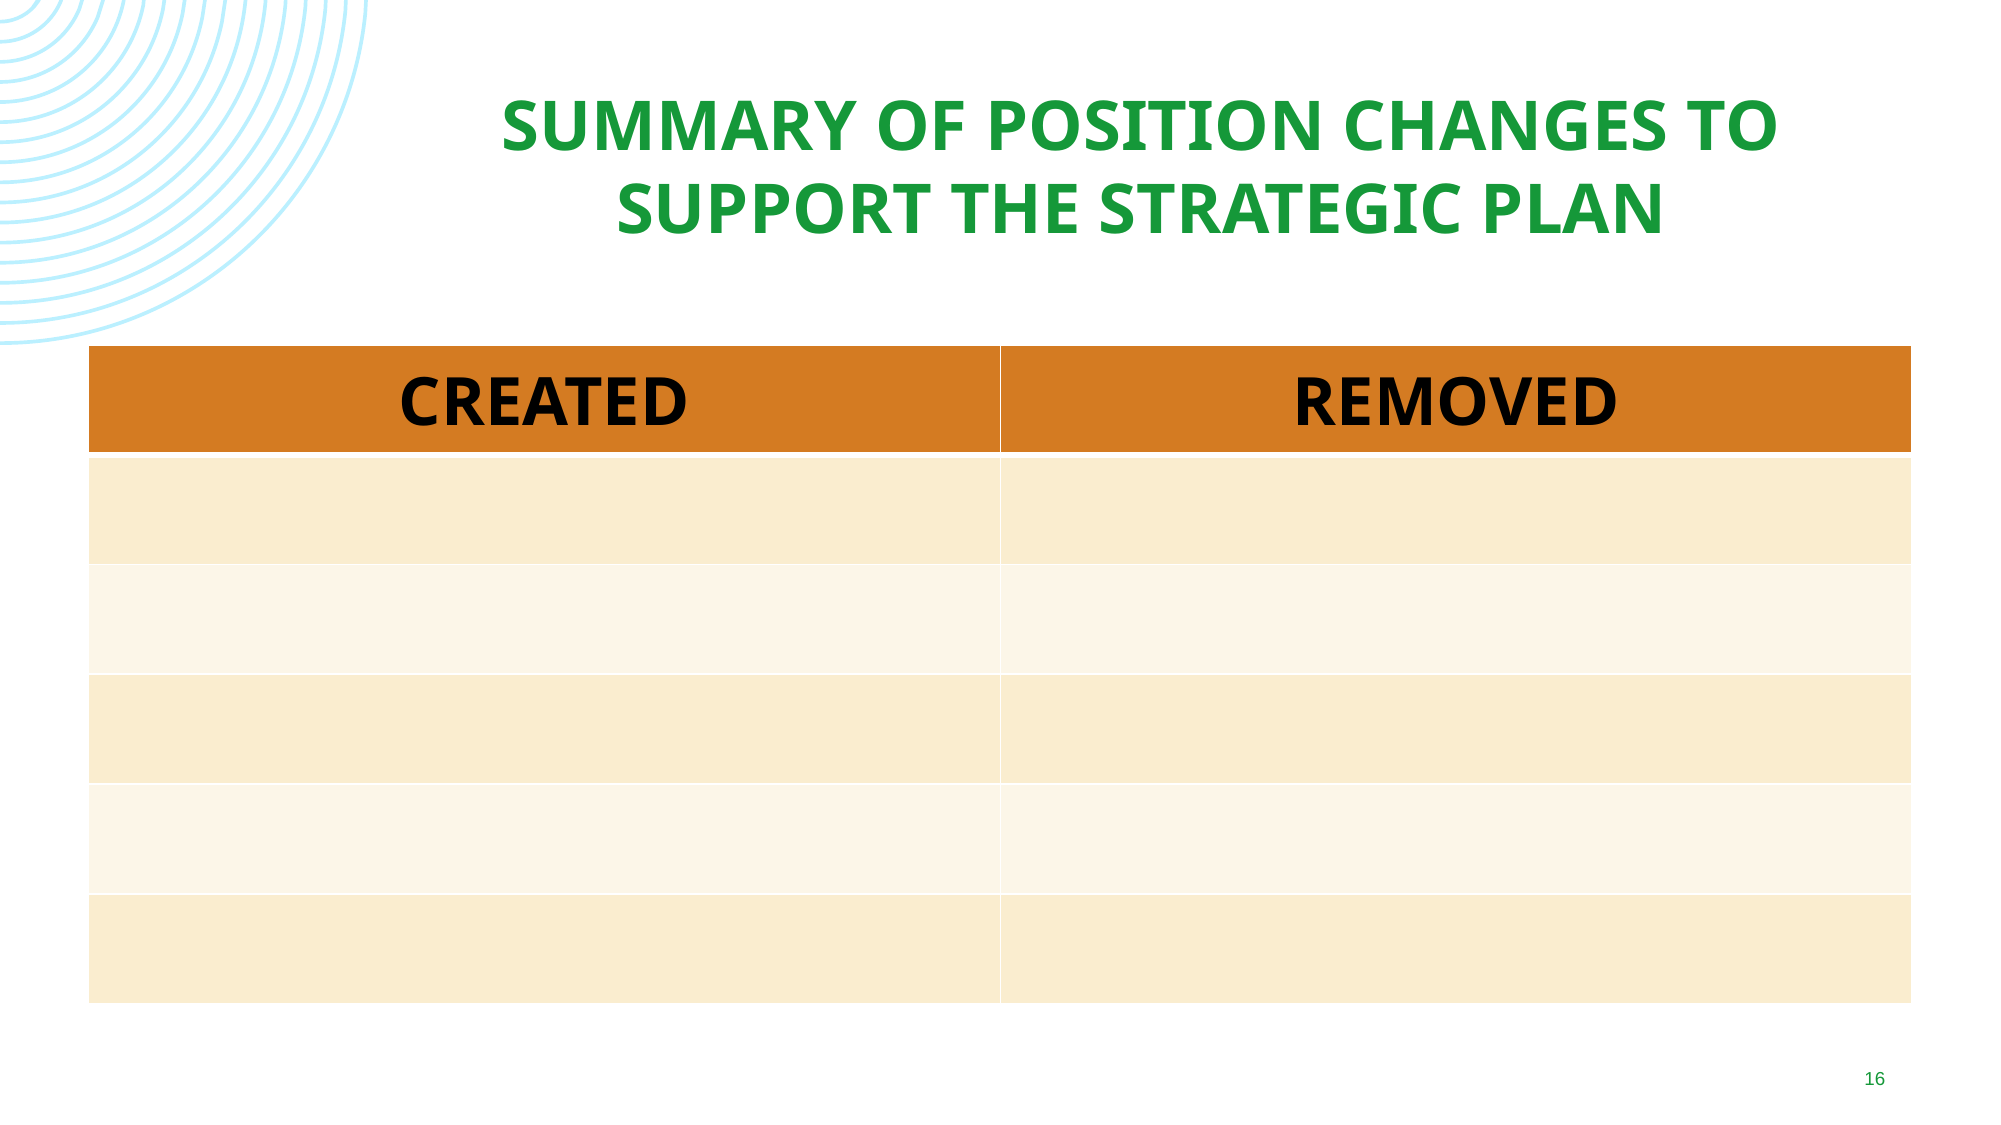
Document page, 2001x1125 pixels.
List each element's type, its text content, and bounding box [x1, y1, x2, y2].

table_cell [1001, 895, 1911, 1003]
table_cell [89, 895, 1000, 1003]
table_cell [1001, 458, 1911, 564]
table_header CREATED [89, 346, 1000, 452]
slide_number 16 [1793, 1055, 1956, 1101]
table_header REMOVED [1001, 346, 1911, 452]
table_cell [89, 458, 1000, 564]
title Summary of position Changes to Support the Strategic Plan [369, 74, 1914, 296]
table_cell [1001, 565, 1911, 673]
table_cell [1001, 785, 1911, 893]
table_cell [89, 675, 1000, 783]
table_cell [1001, 675, 1911, 783]
table_cell [89, 785, 1000, 893]
table_cell [89, 565, 1000, 673]
